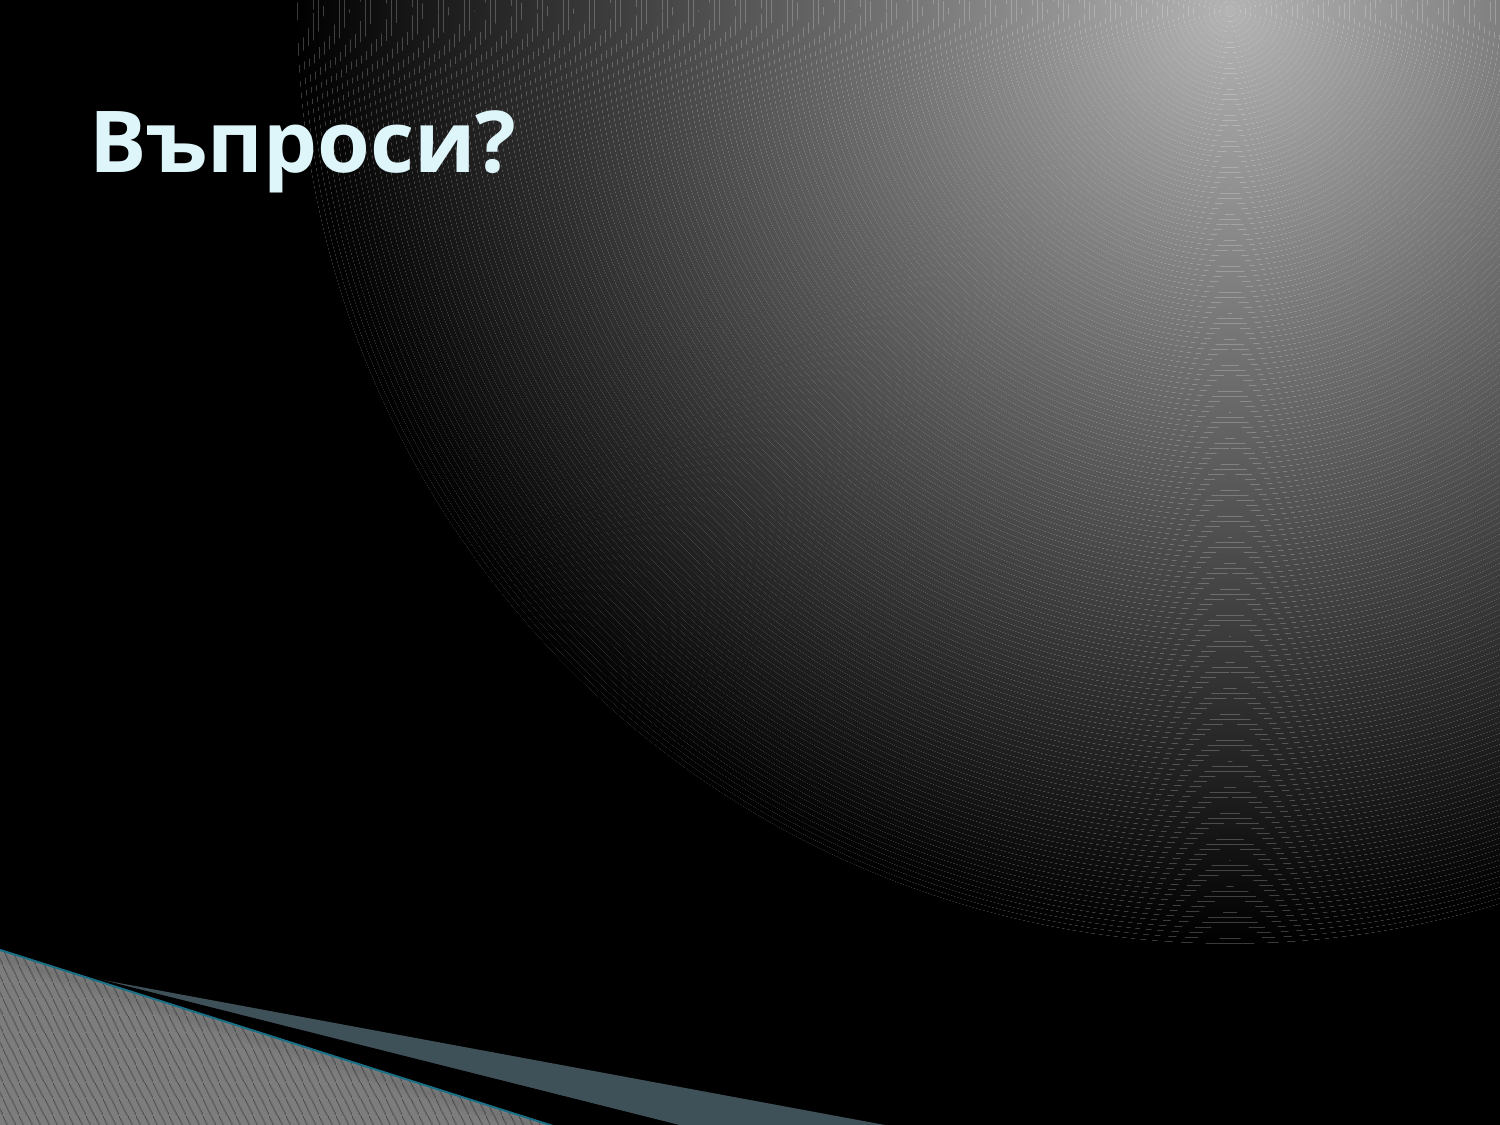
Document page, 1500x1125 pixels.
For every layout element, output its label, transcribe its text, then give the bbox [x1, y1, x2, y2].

picture [0, 952, 543, 1125]
title Въпроси? [75, 45, 1425, 233]
